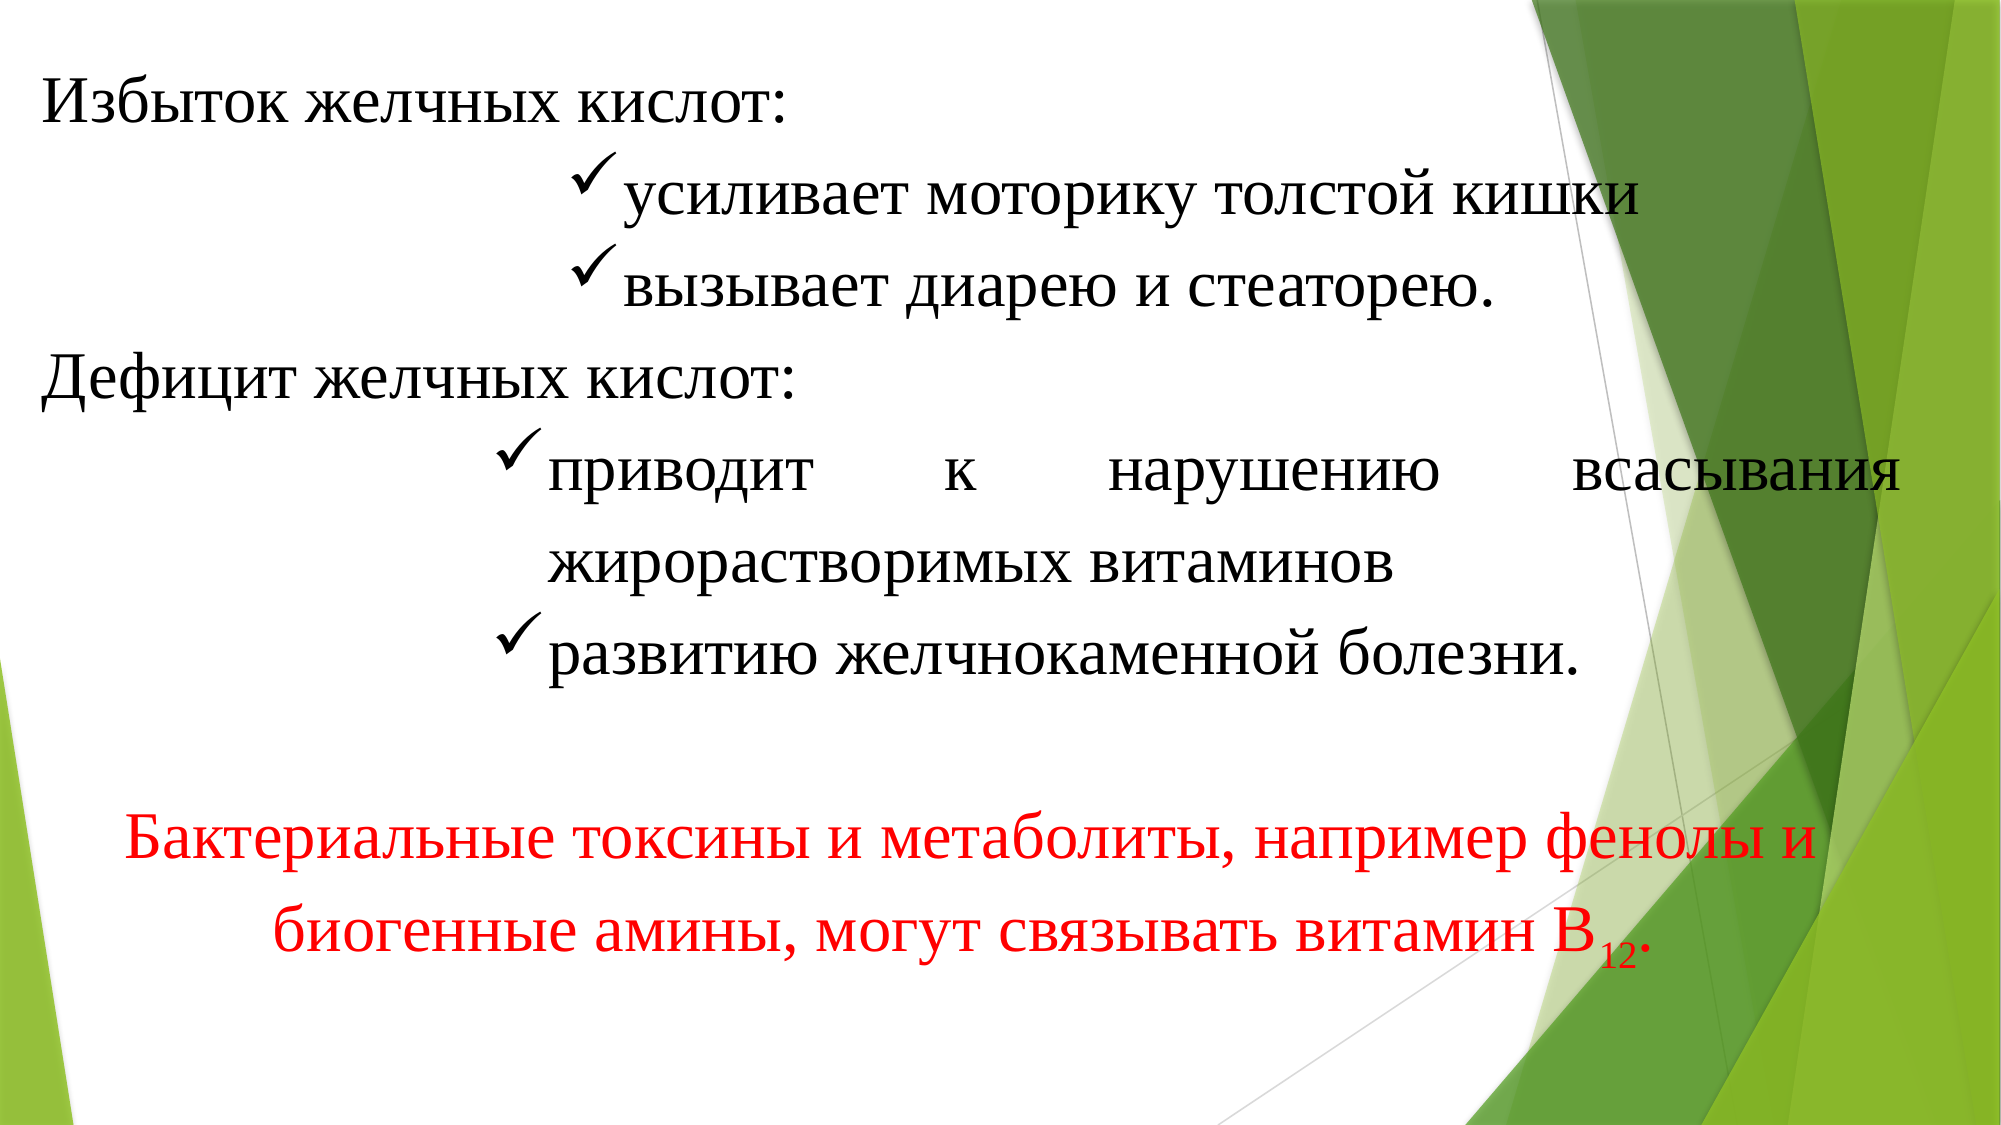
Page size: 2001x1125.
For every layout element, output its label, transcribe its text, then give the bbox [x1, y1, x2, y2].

text_box Избыток желчных кислот: усиливает моторику толстой кишки вызывает диарею и стеаторею. Дефицит желчных кислот: приводит к нарушению всасывания жирорастворимых витаминов развитию желчнокаменной болезни. Бактериальные токсины и метаболиты, например фенолы и биогенные амины, могут связывать витамин В12. [27, 36, 1917, 984]
